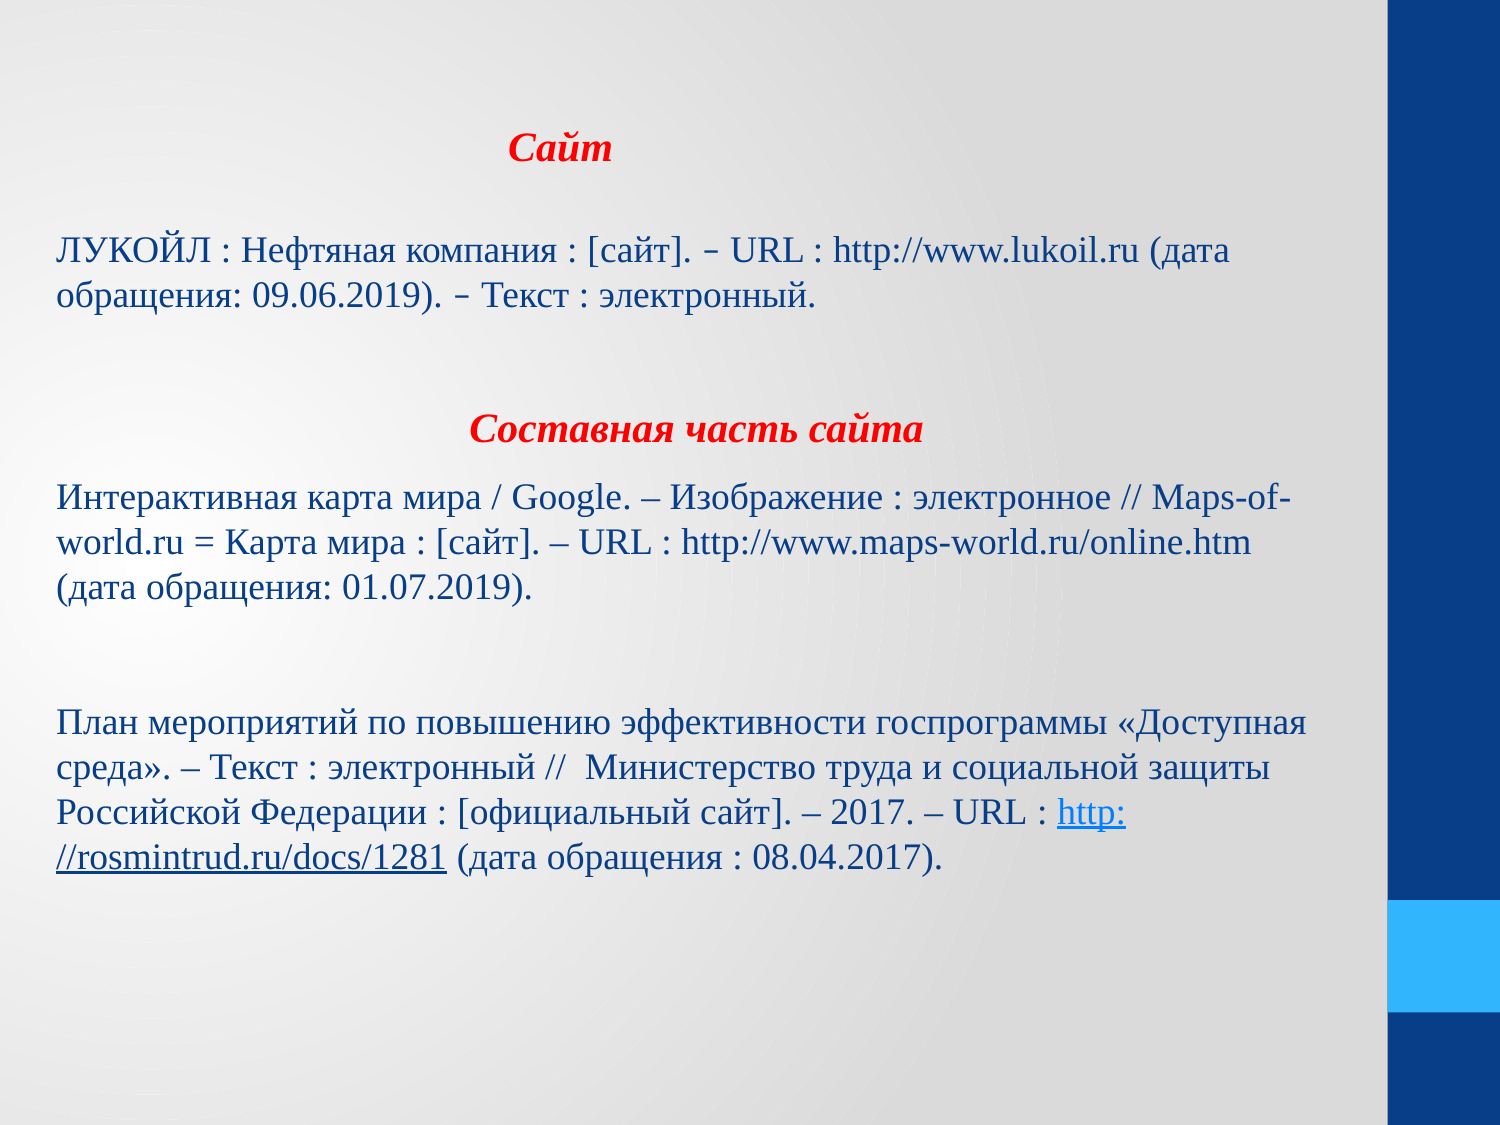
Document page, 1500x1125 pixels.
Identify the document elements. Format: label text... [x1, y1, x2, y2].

text_box ЛУКОЙЛ : Нефтяная компания : [сайт]. – URL : http://www.lukoil.ru (дата обращения: 09.06.2019). – Текст : электронный. Составная часть сайта Интерактивная карта мира / Google. – Изображение : электронное // Maps-of-world.ru = Карта мира : [сайт]. – URL : http://www.maps-world.ru/online.htm (дата обращения: 01.07.2019). План мероприятий по повышению эффективности госпрограммы «Доступная среда». – Текст : электронный // Министерство труда и социальной защиты Российской Федерации : [официальный сайт]. – 2017. – URL : http://rosmintrud.ru/docs/1281 (дата обращения : 08.04.2017). [41, 172, 1353, 955]
text_box Сайт [5, 4, 1353, 269]
